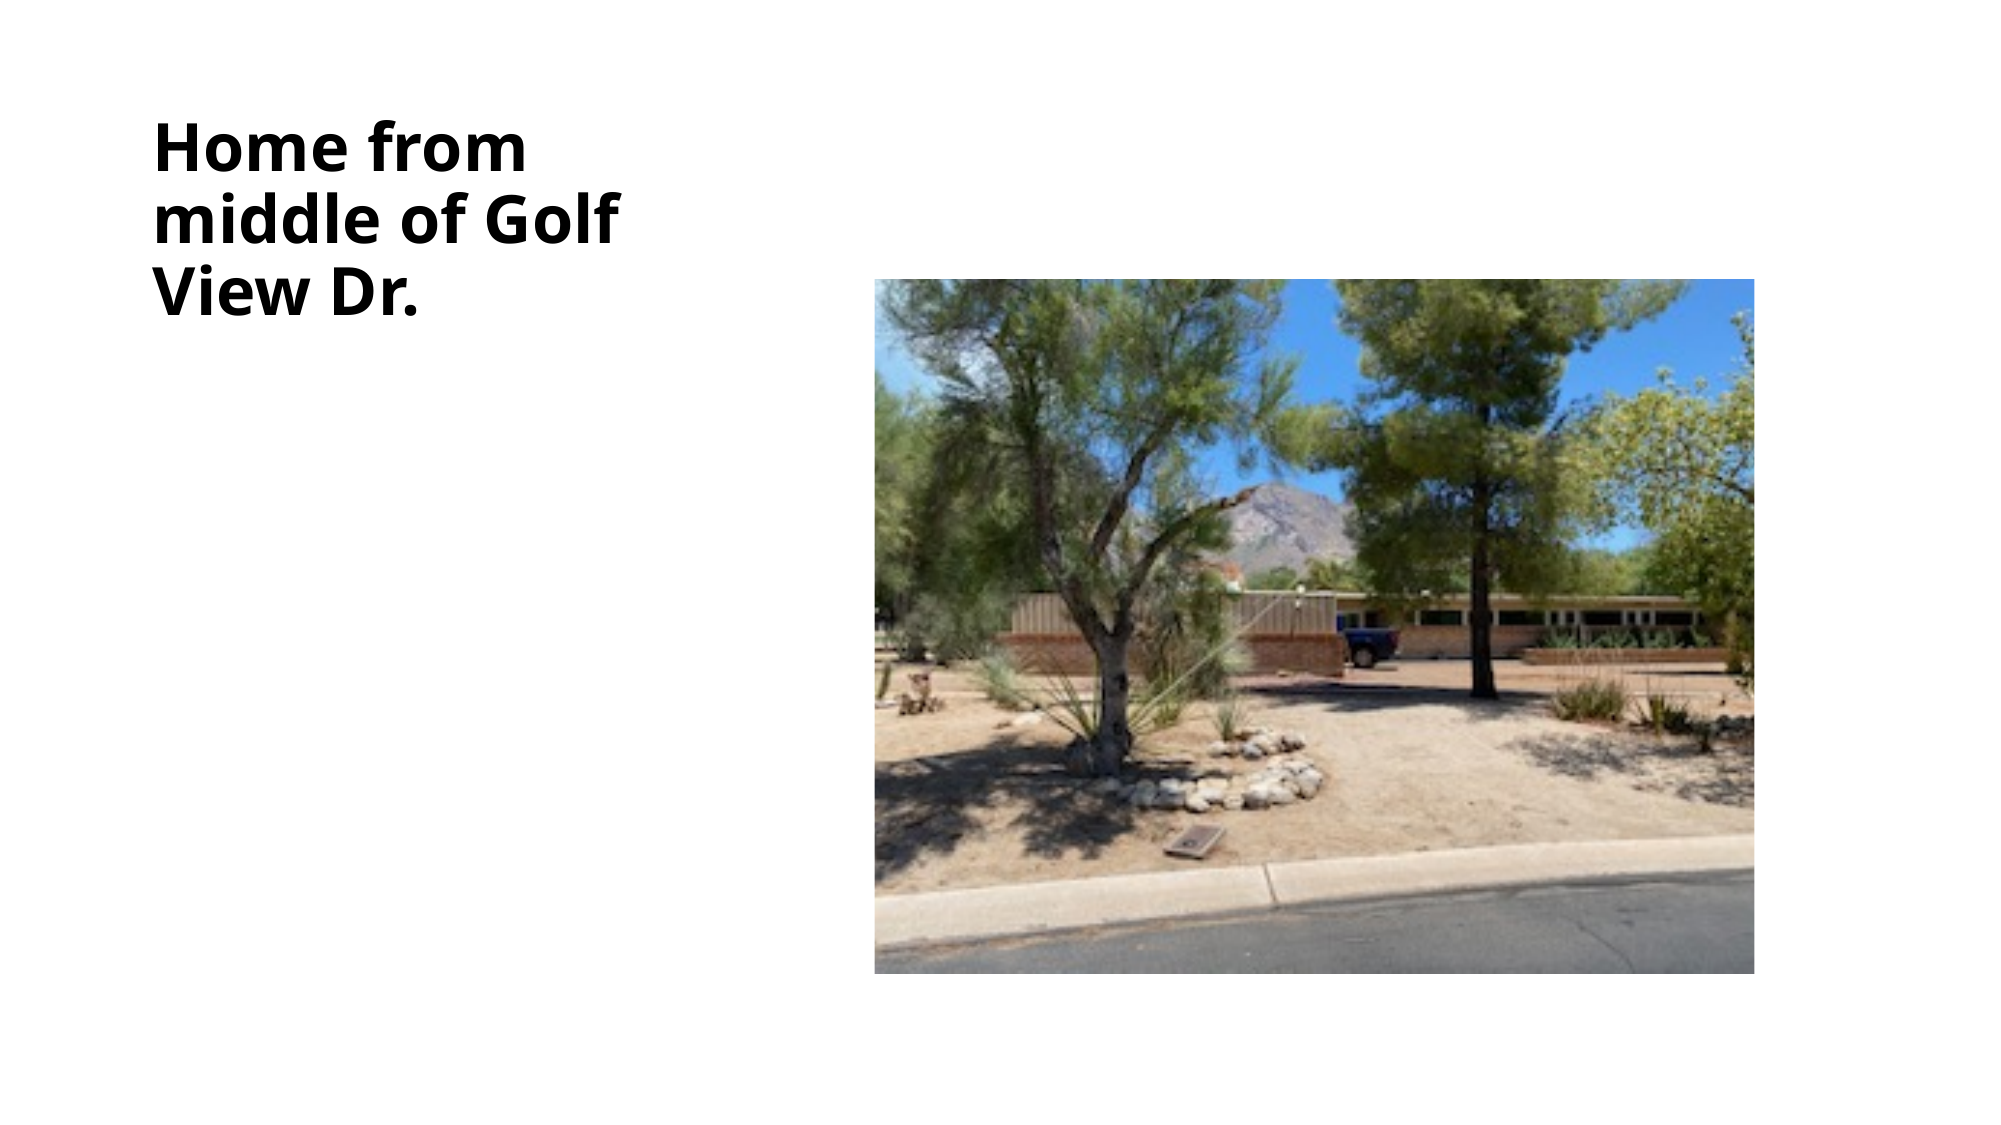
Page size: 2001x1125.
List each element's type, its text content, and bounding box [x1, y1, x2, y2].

title Home from middle of Golf View Dr. [137, 75, 783, 338]
picture [874, 279, 1755, 974]
